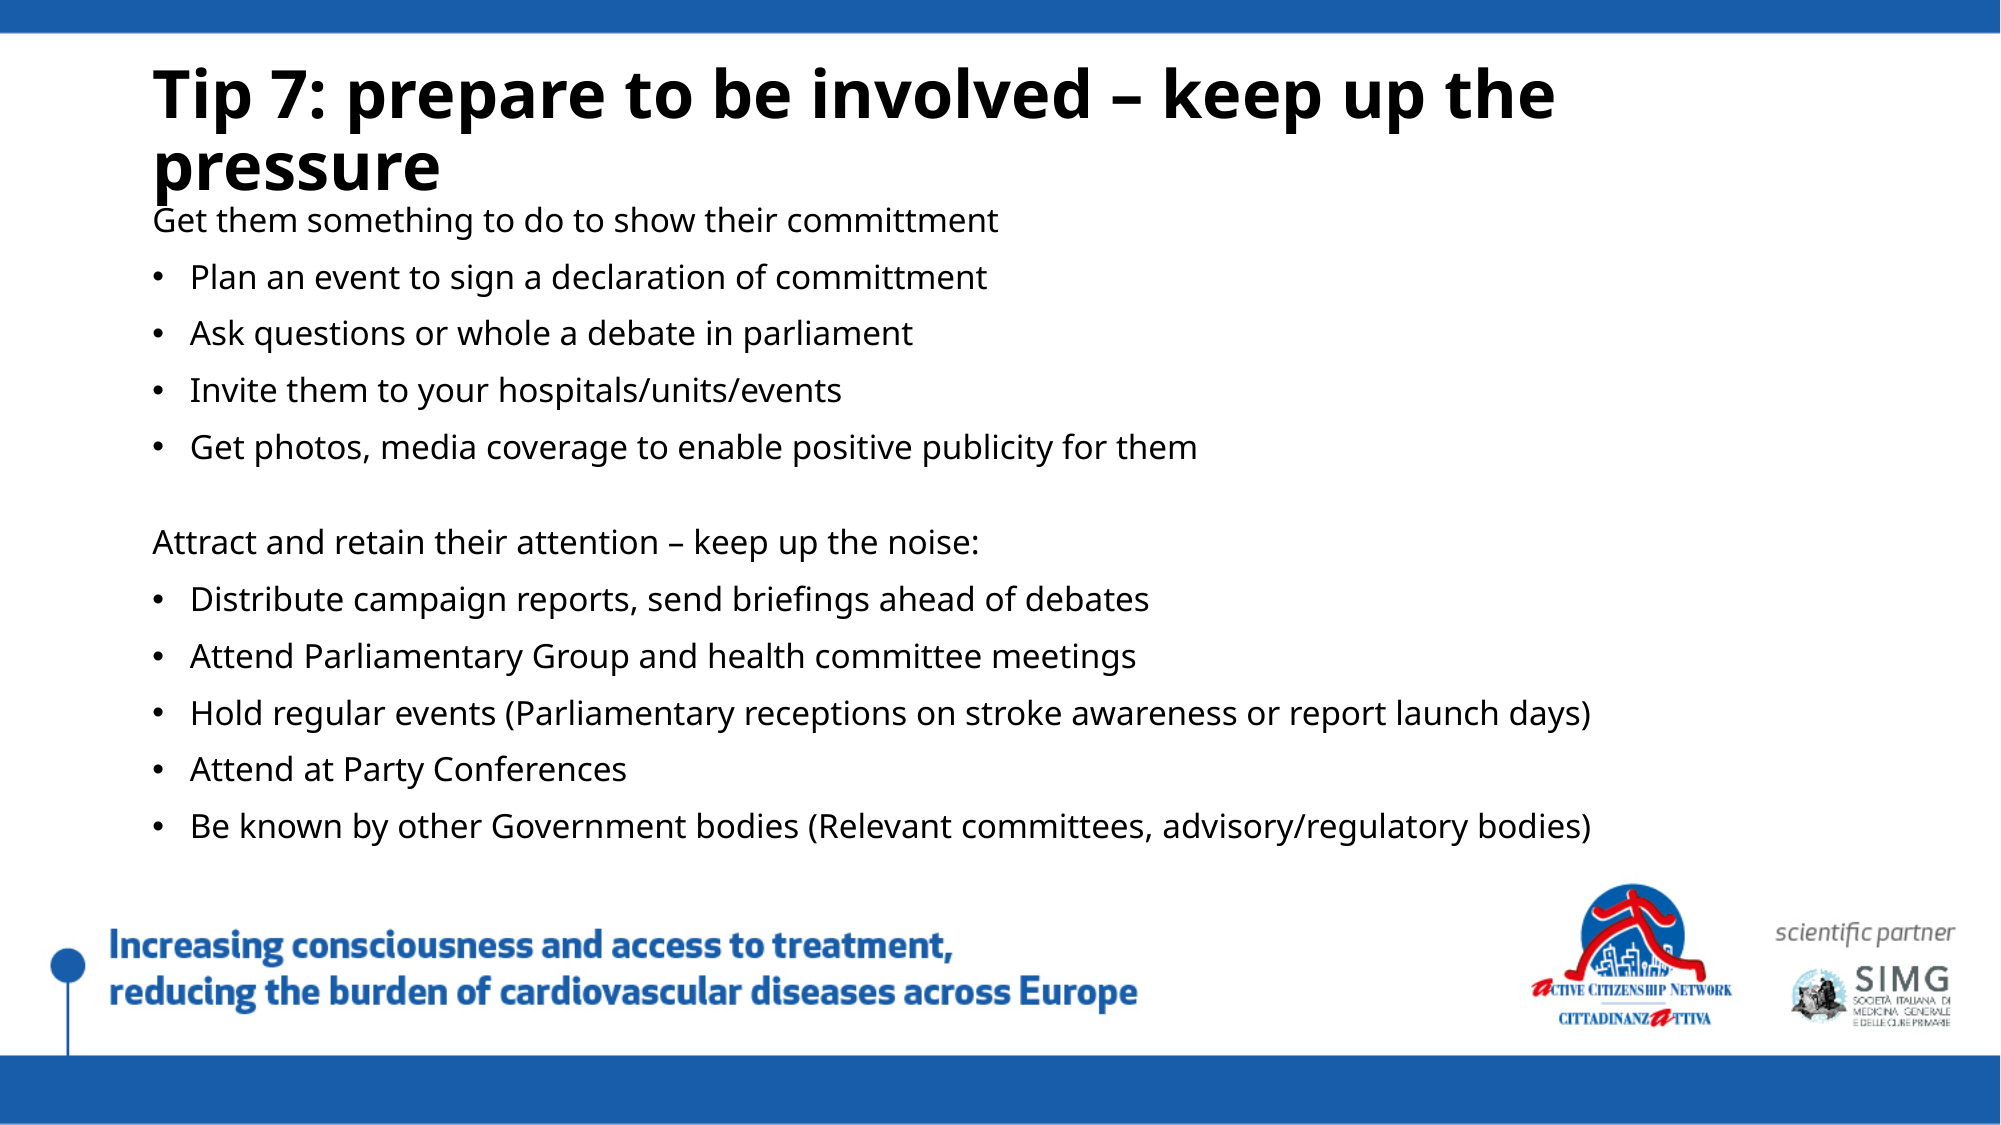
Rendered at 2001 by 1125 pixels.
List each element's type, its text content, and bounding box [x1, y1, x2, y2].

list Get them something to do to show their committment Plan an event to sign a declaration of committment Ask questions or whole a debate in parliament Invite them to your hospitals/units/events Get photos, media coverage to enable positive publicity for them Attract and retain their attention – keep up the noise: Distribute campaign reports, send briefings ahead of debates Attend Parliamentary Group and health committee meetings Hold regular events (Parliamentary receptions on stroke awareness or report launch days) Attend at Party Conferences Be known by other Government bodies (Relevant committees, advisory/regulatory bodies) [137, 196, 1863, 900]
title Tip 7: prepare to be involved – keep up the pressure [137, 24, 1863, 196]
picture [0, 0, 2001, 1125]
